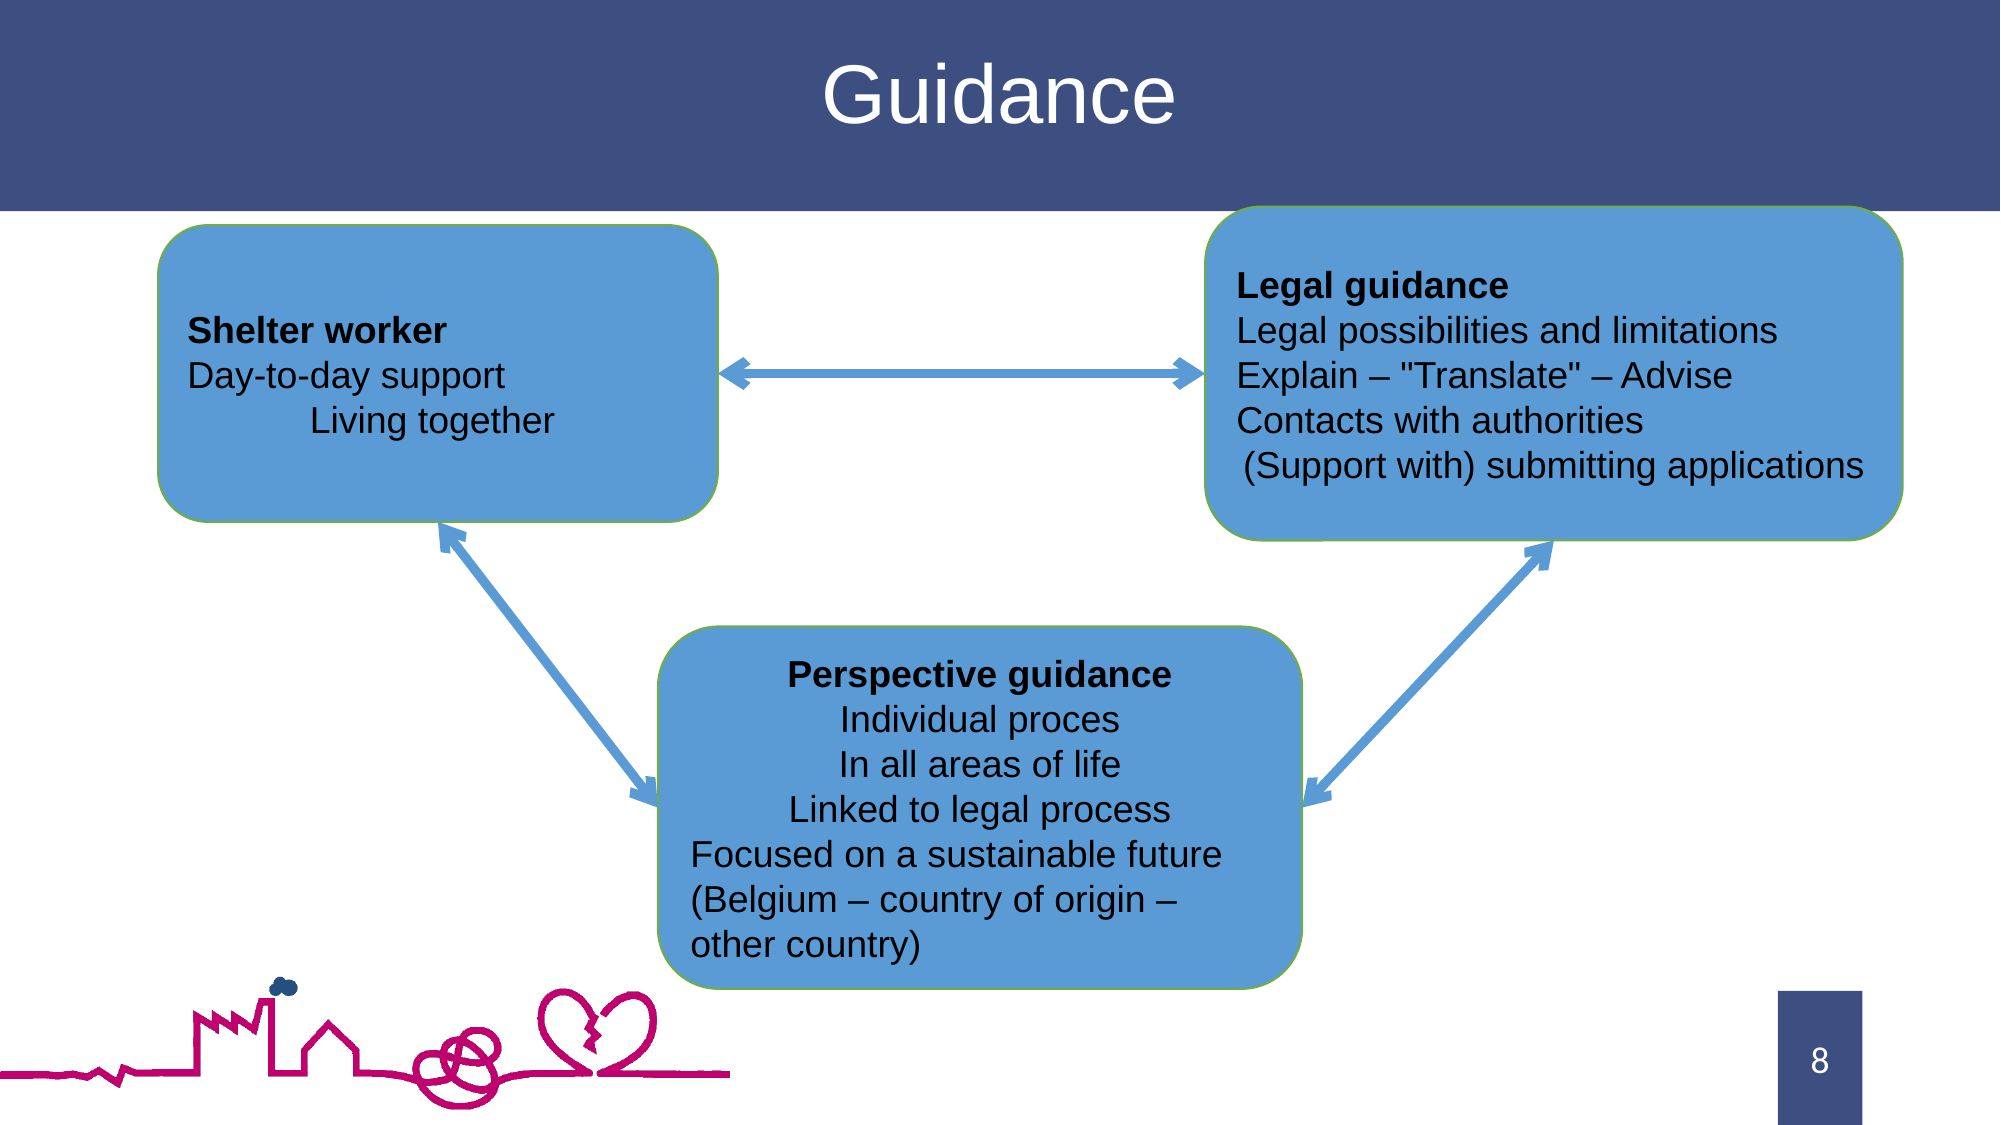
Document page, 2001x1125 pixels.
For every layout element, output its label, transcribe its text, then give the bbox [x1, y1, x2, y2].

list Guidance [137, 43, 1863, 206]
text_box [158, 206, 1903, 989]
picture [0, 965, 730, 1112]
